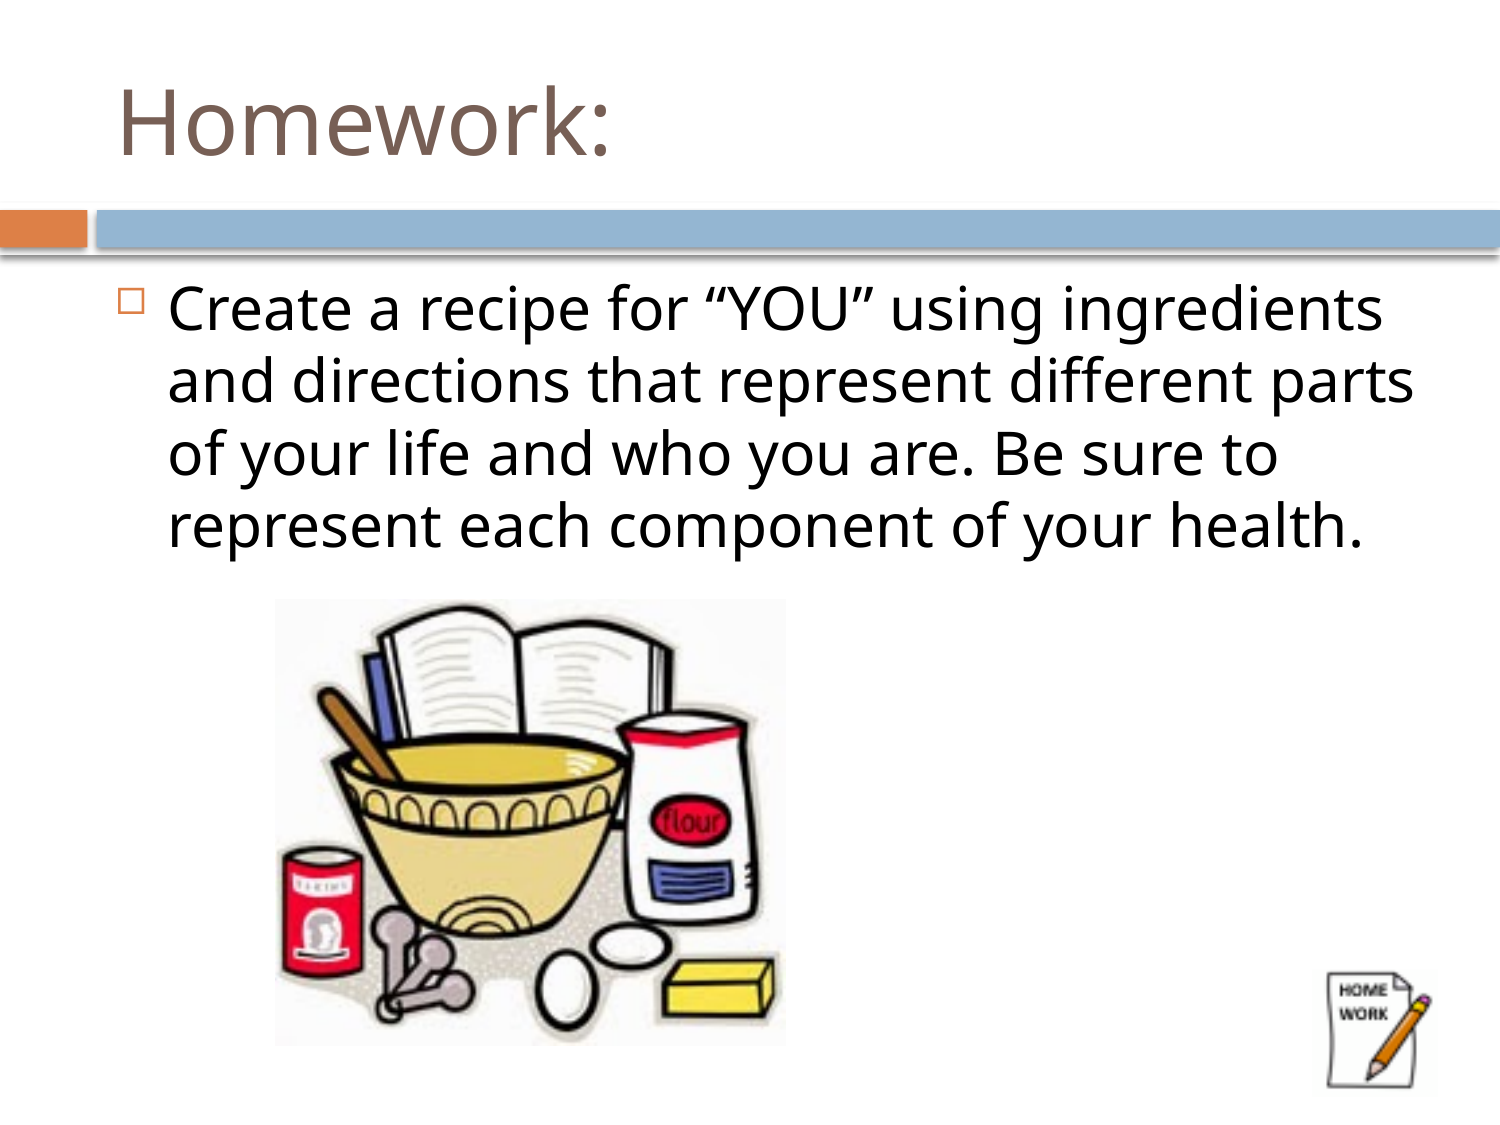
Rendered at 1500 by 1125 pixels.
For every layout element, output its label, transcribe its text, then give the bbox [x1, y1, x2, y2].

list Create a recipe for “YOU” using ingredients and directions that represent different parts of your life and who you are. Be sure to represent each component of your health. [100, 262, 1438, 1000]
title Homework: [100, 37, 1438, 200]
picture [274, 599, 786, 1047]
picture [1312, 968, 1439, 1098]
